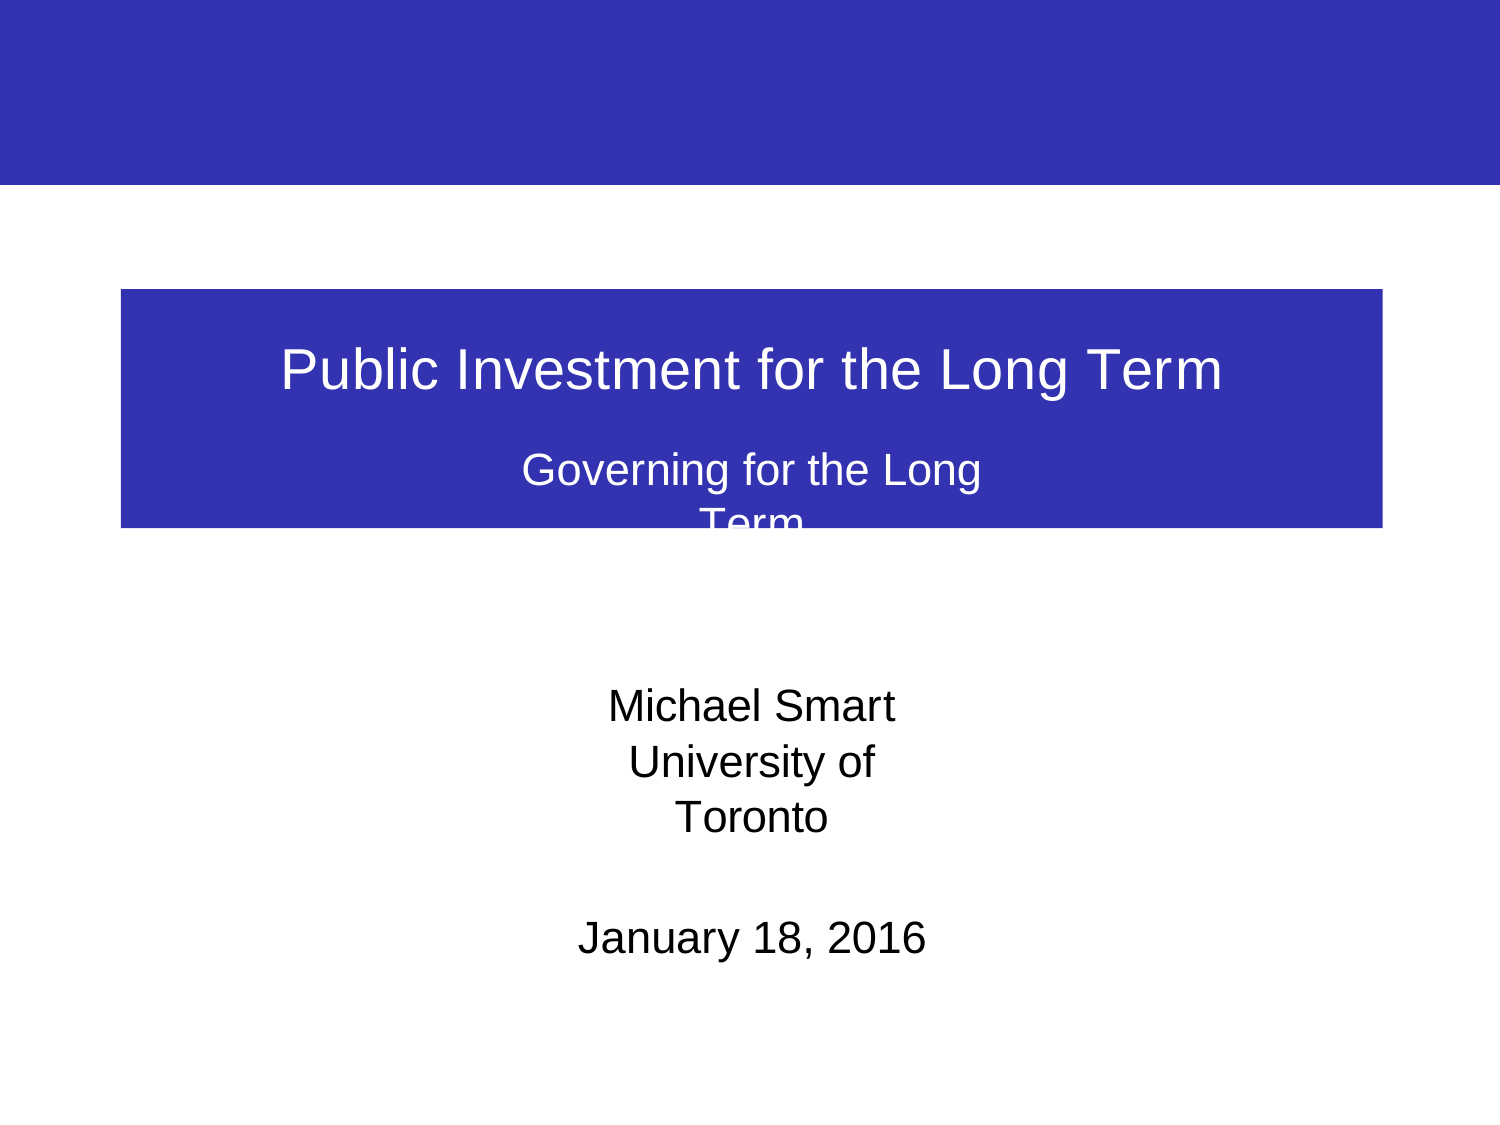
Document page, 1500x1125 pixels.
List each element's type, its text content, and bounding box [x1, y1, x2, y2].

text_box Governing for the Long Term Michael Smart University of Toronto [462, 439, 1042, 739]
text_box [120, 289, 1383, 529]
text_box Public Investment for the Long Term [276, 332, 1227, 404]
text_box January 18, 2016 [573, 908, 930, 969]
